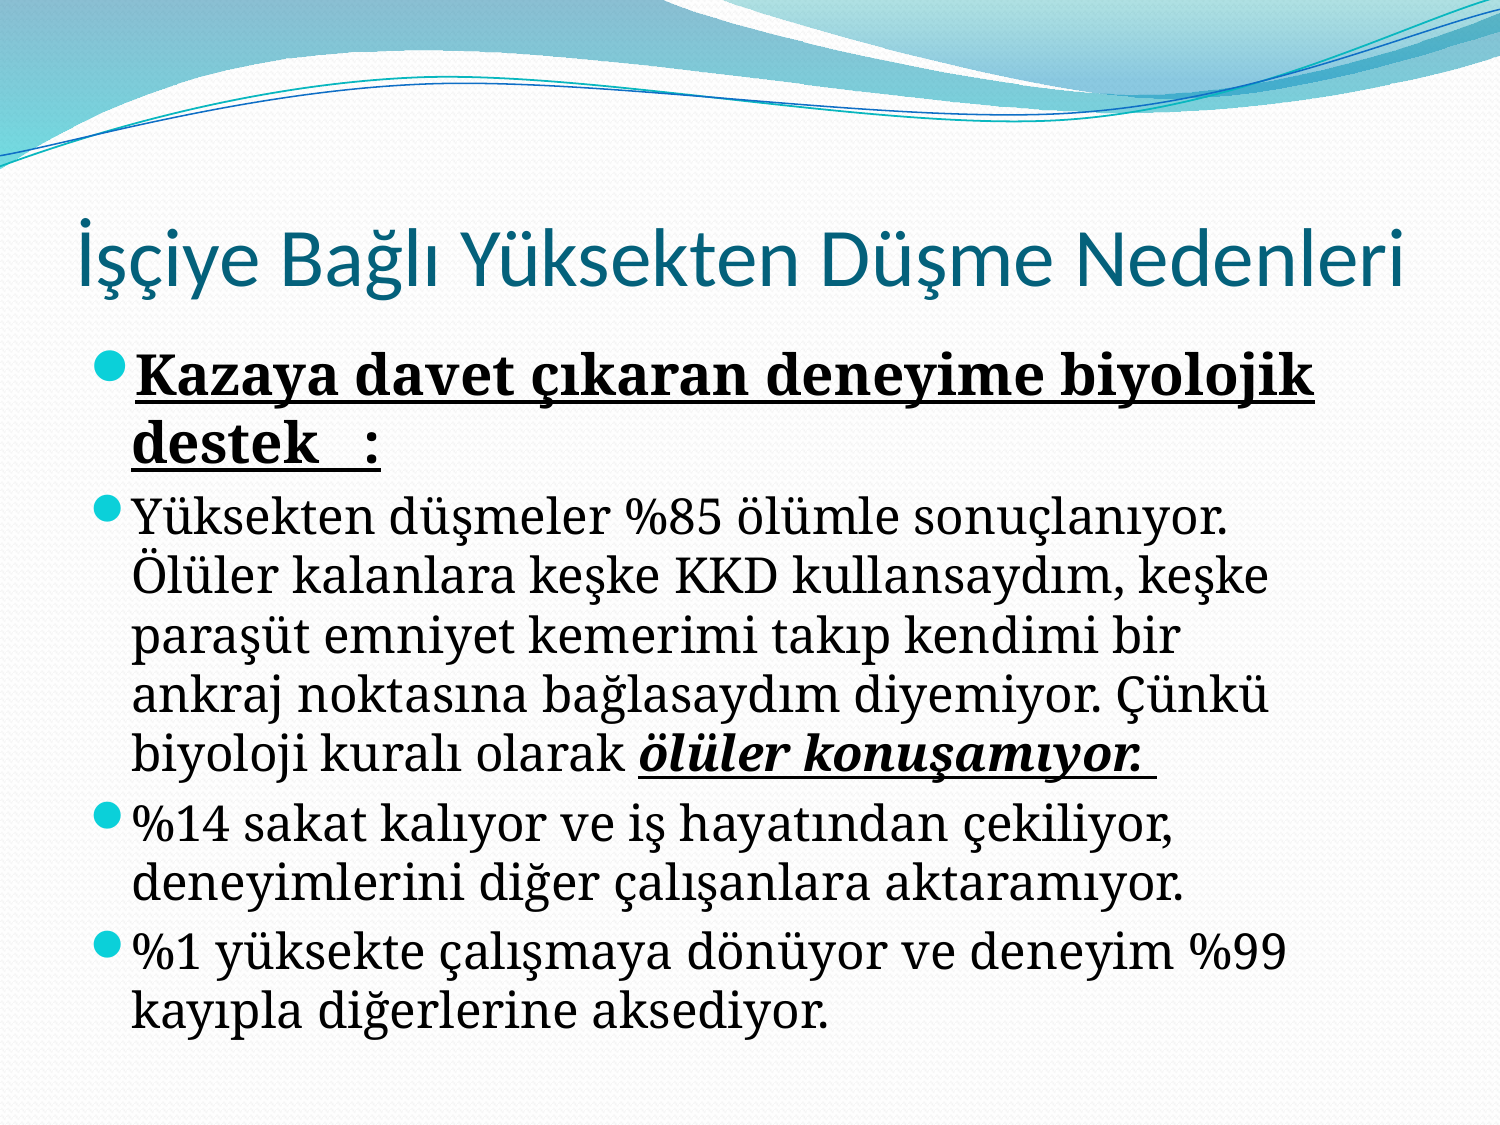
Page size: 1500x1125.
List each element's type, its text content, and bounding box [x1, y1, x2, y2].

list Kazaya davet çıkaran deneyime biyolojik destek : Yüksekten düşmeler %85 ölümle sonuçlanıyor. Ölüler kalanlara keşke KKD kullansaydım, keşke paraşüt emniyet kemerimi takıp kendimi bir ankraj noktasına bağlasaydım diyemiyor. Çünkü biyoloji kuralı olarak ölüler konuşamıyor. %14 sakat kalıyor ve iş hayatından çekiliyor, deneyimlerini diğer çalışanlara aktaramıyor. %1 yüksekte çalışmaya dönüyor ve deneyim %99 kayıpla diğerlerine aksediyor. [75, 331, 1353, 1059]
title İşçiye Bağlı Yüksekten Düşme Nedenleri [75, 115, 1425, 303]
